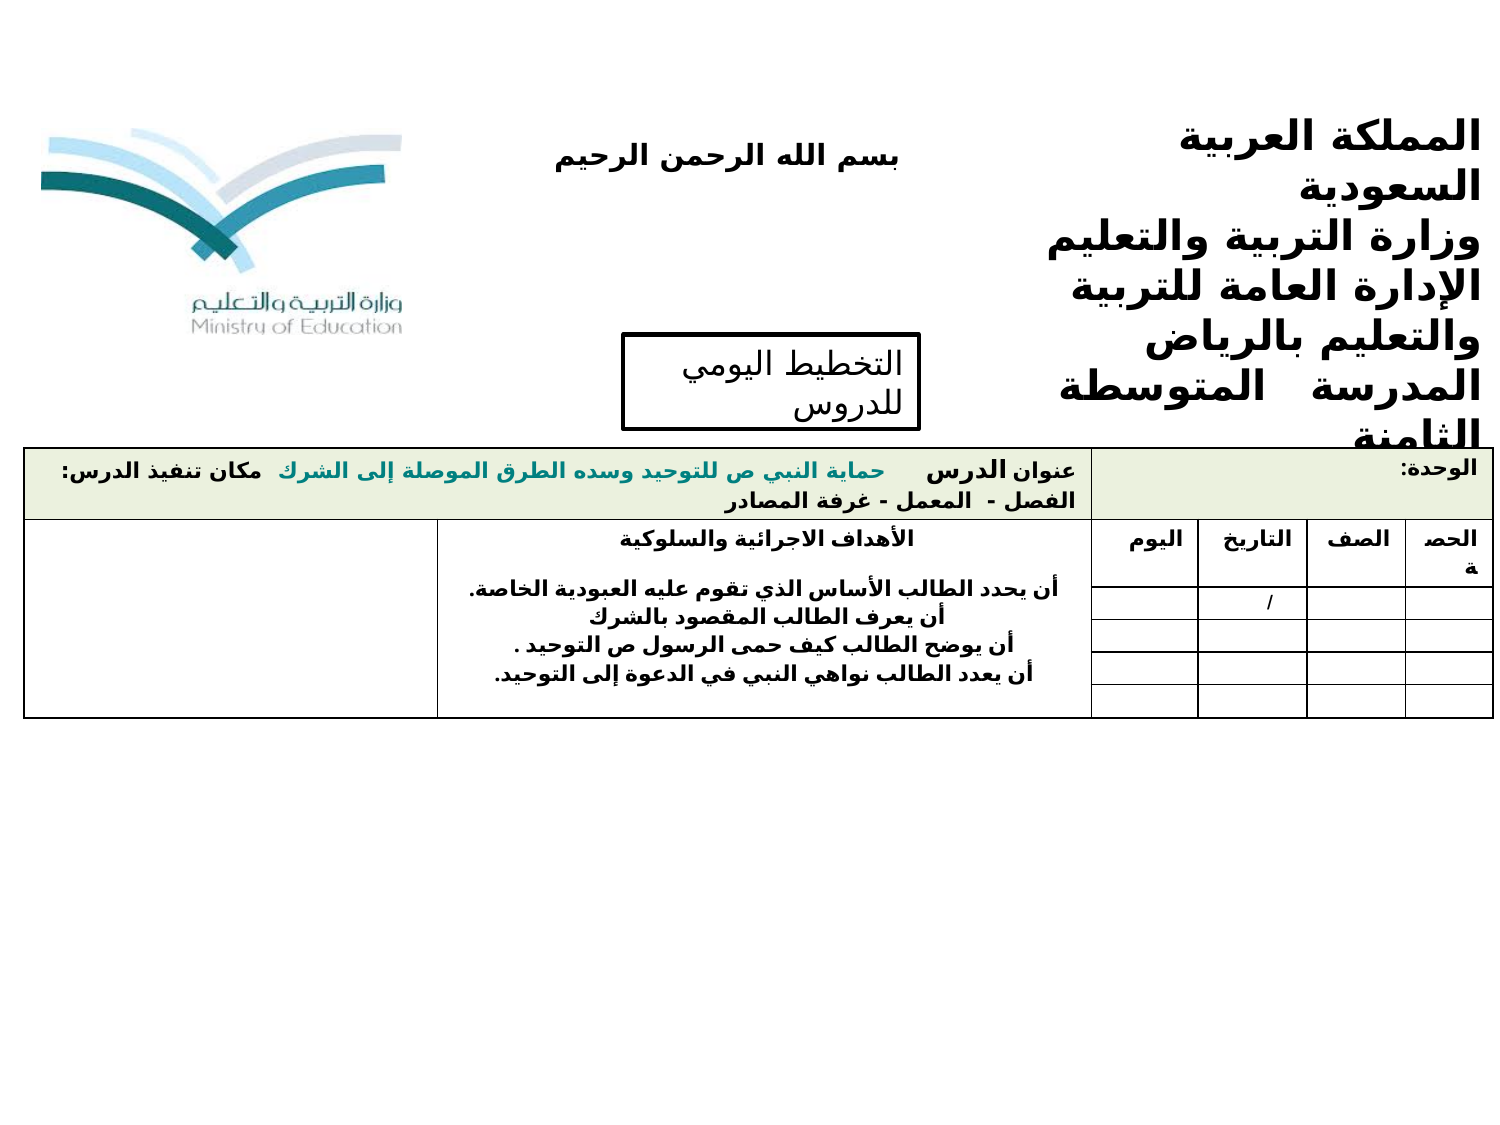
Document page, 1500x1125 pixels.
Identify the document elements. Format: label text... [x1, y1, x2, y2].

table_cell [1199, 620, 1306, 651]
table_cell [1199, 653, 1306, 684]
table_cell [1308, 620, 1405, 651]
table_cell [1406, 653, 1492, 684]
table_cell الحصة [1406, 520, 1492, 586]
table_cell [25, 520, 437, 717]
table_cell [1308, 588, 1405, 619]
table_header الوحدة: [1092, 449, 1492, 519]
table_cell [1199, 685, 1306, 717]
table_cell [1092, 620, 1197, 651]
table_header عنوان الدرس حماية النبي ص للتوحيد وسده الطرق الموصلة إلى الشرك مكان تنفيذ الدرس: الفصل - المعمل - غرفة المصادر [25, 449, 1091, 519]
table_cell [1092, 685, 1197, 717]
table_cell التاريخ [1199, 520, 1306, 586]
table_cell [1092, 653, 1197, 684]
table_cell الصف [1308, 520, 1405, 586]
table_cell / [1199, 588, 1306, 619]
table_cell اليوم [1092, 520, 1197, 586]
table_cell [1406, 588, 1492, 619]
text_box بسم الله الرحمن الرحيم [403, 128, 916, 179]
table_cell [1406, 620, 1492, 651]
text_box المملكة العربية السعودية وزارة التربية والتعليم الإدارة العامة للتربية والتعليم بالرياض المدرسة المتوسطة الثامنة [974, 101, 1498, 467]
table_cell [1092, 588, 1197, 619]
text_box التخطيط اليومي للدروس [621, 332, 921, 431]
table_cell [1406, 685, 1492, 717]
picture [40, 128, 402, 335]
table_cell [1308, 685, 1405, 717]
table_cell الأهداف الاجرائية والسلوكية أن يحدد الطالب الأساس الذي تقوم عليه العبودية الخاصة. أن يعرف الطالب المقصود بالشرك أن يوضح الطالب كيف حمى الرسول ص التوحيد . أن يعدد الطالب نواهي النبي في الدعوة إلى التوحيد. [438, 520, 1091, 717]
table_cell [1308, 653, 1405, 684]
